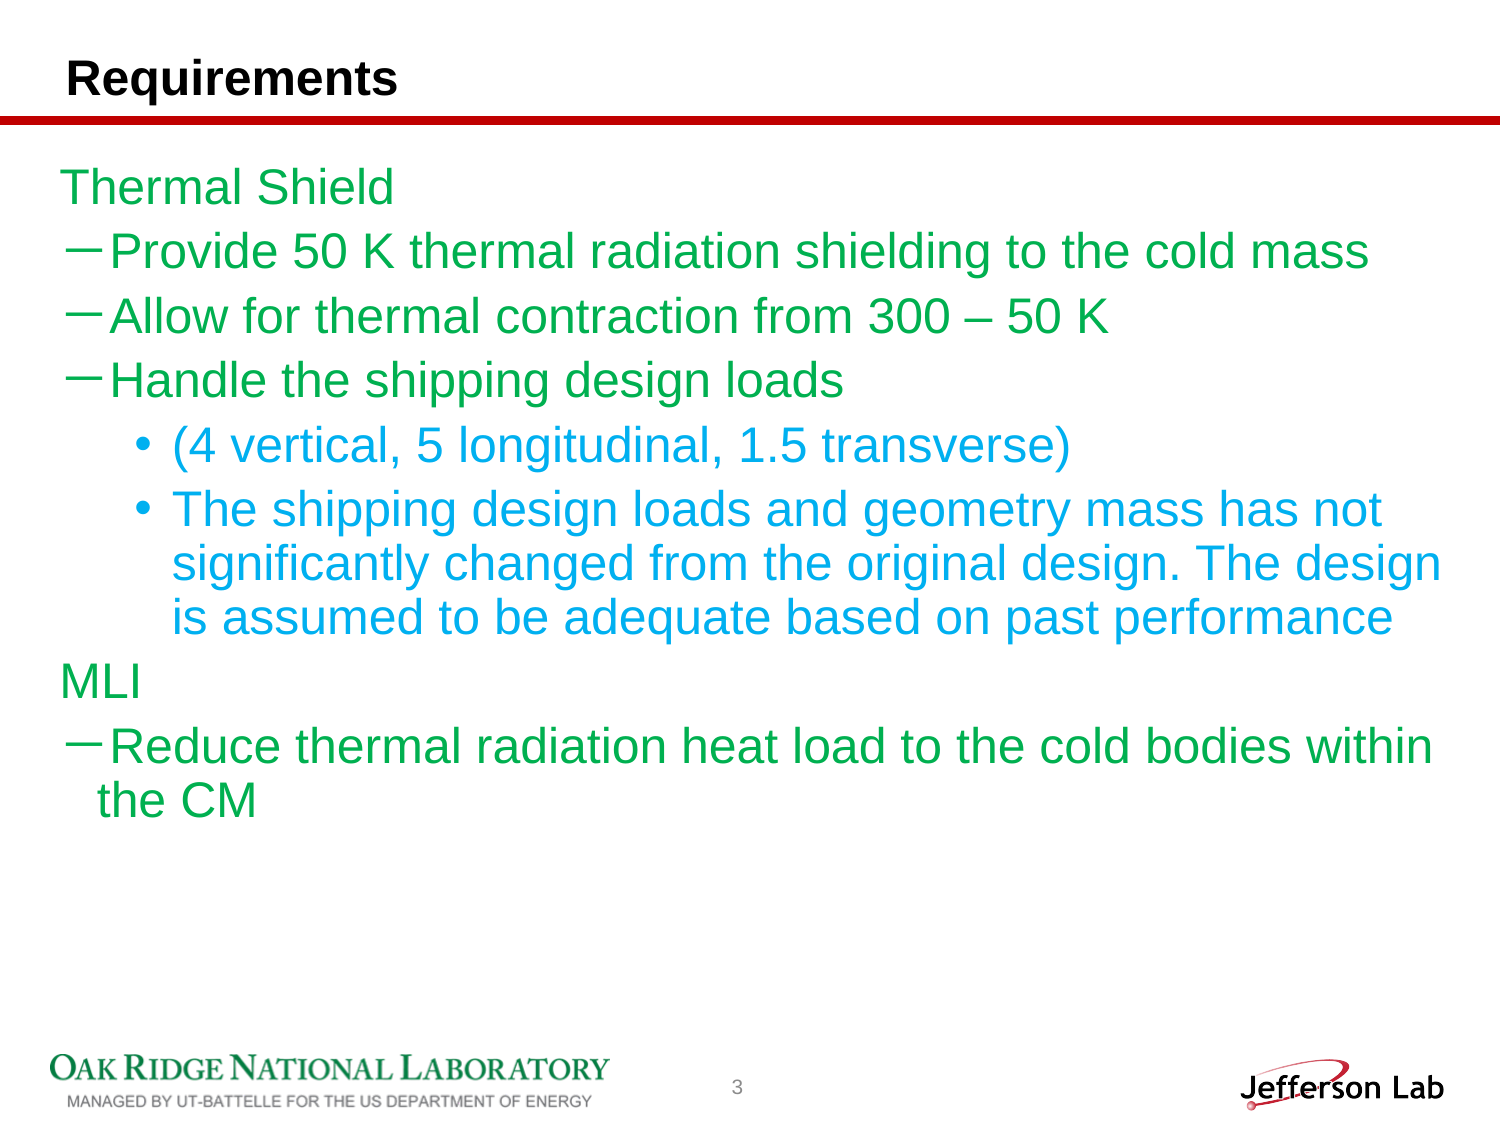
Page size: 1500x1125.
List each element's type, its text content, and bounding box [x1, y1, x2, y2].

slide_number 3 [693, 1060, 782, 1111]
picture [50, 1054, 610, 1112]
picture [1238, 1051, 1457, 1122]
title Requirements [50, 39, 1440, 120]
list Thermal Shield Provide 50 K thermal radiation shielding to the cold mass Allow for thermal contraction from 300 – 50 K Handle the shipping design loads (4 vertical, 5 longitudinal, 1.5 transverse) The shipping design loads and geometry mass has not significantly changed from the original design. The design is assumed to be adequate based on past performance MLI Reduce thermal radiation heat load to the cold bodies within the CM [0, 153, 1459, 1037]
